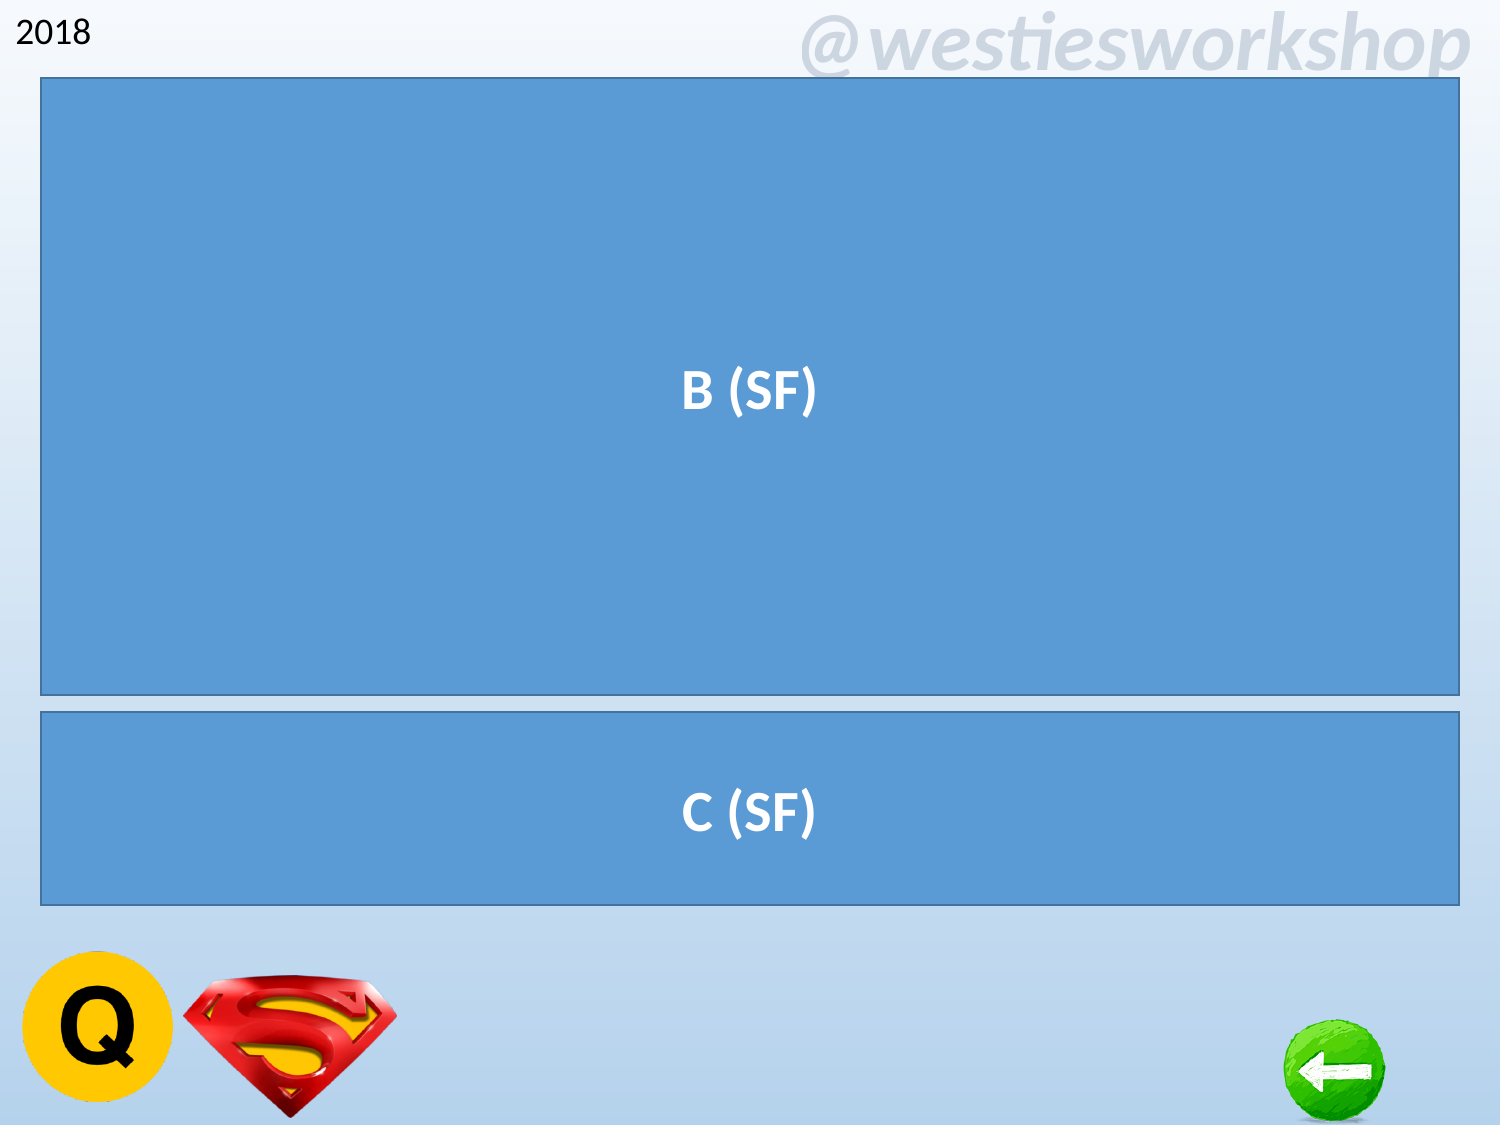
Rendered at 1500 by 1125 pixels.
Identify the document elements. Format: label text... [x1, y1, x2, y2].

picture [1281, 1019, 1387, 1125]
picture [41, 712, 1459, 905]
picture [41, 78, 1459, 695]
picture [0, 928, 397, 1125]
text_box 2018 [0, 0, 107, 60]
